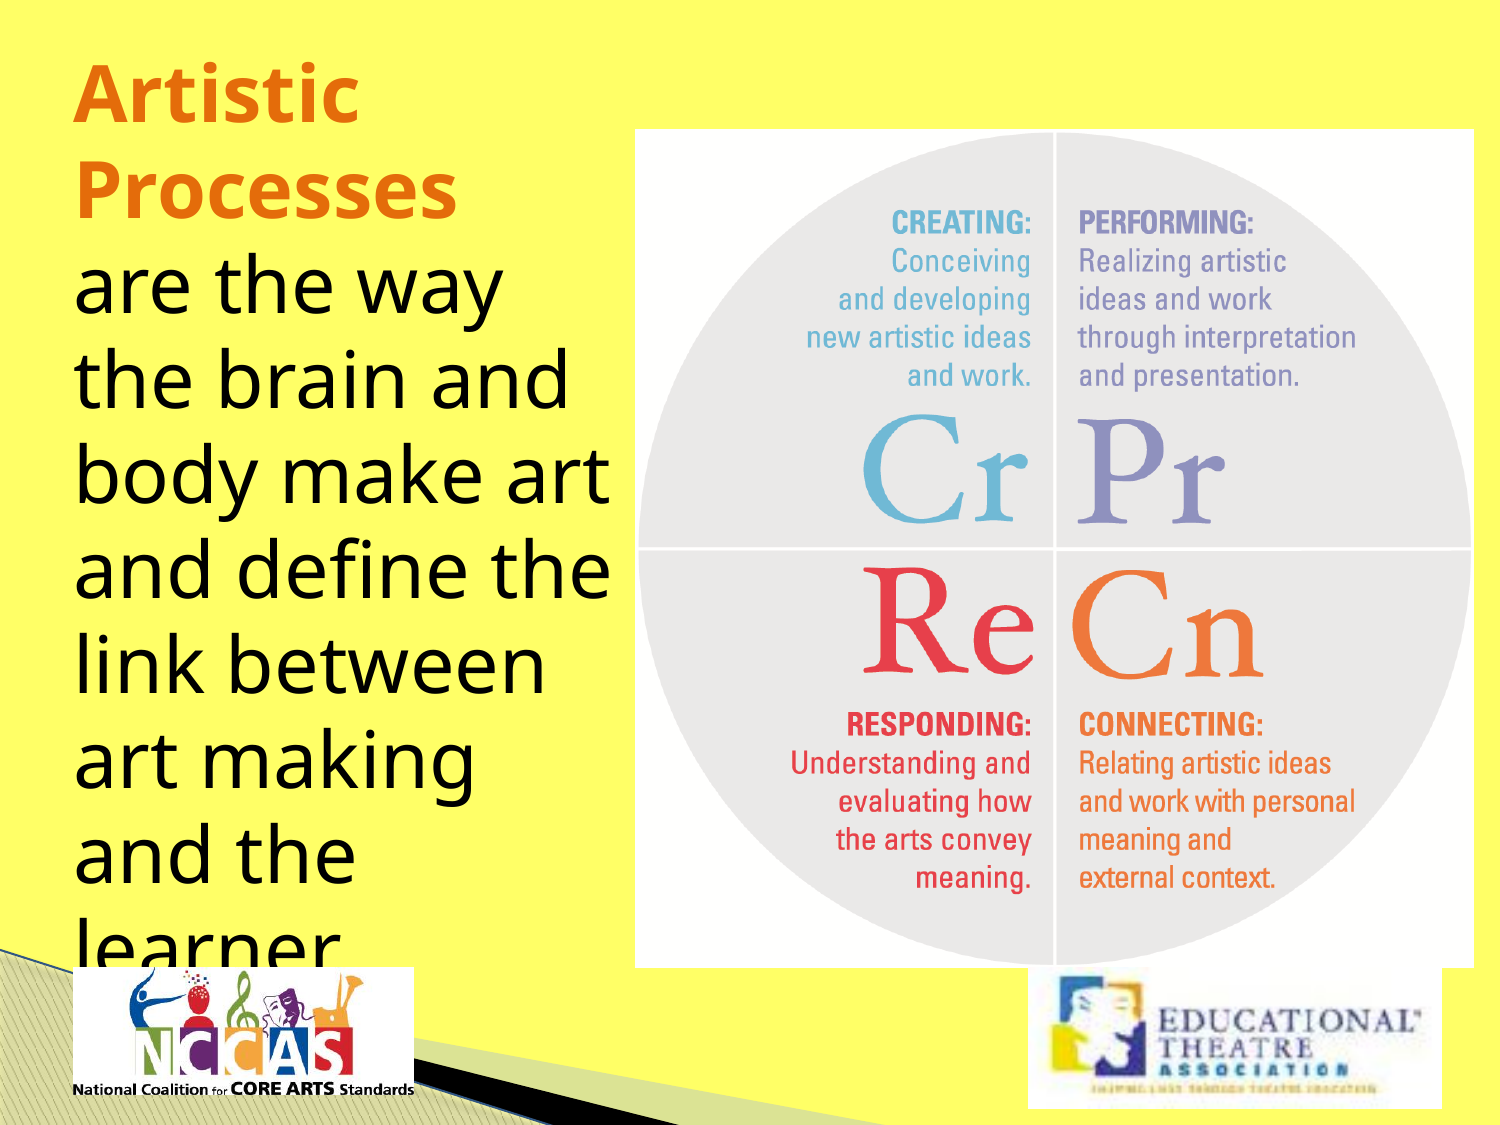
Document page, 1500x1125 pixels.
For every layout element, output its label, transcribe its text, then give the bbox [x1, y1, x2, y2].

picture [635, 129, 1474, 1109]
text_box Artistic Processes are the way the brain and body make art and define the link between art making and the learner [73, 70, 636, 968]
picture [72, 967, 414, 1096]
